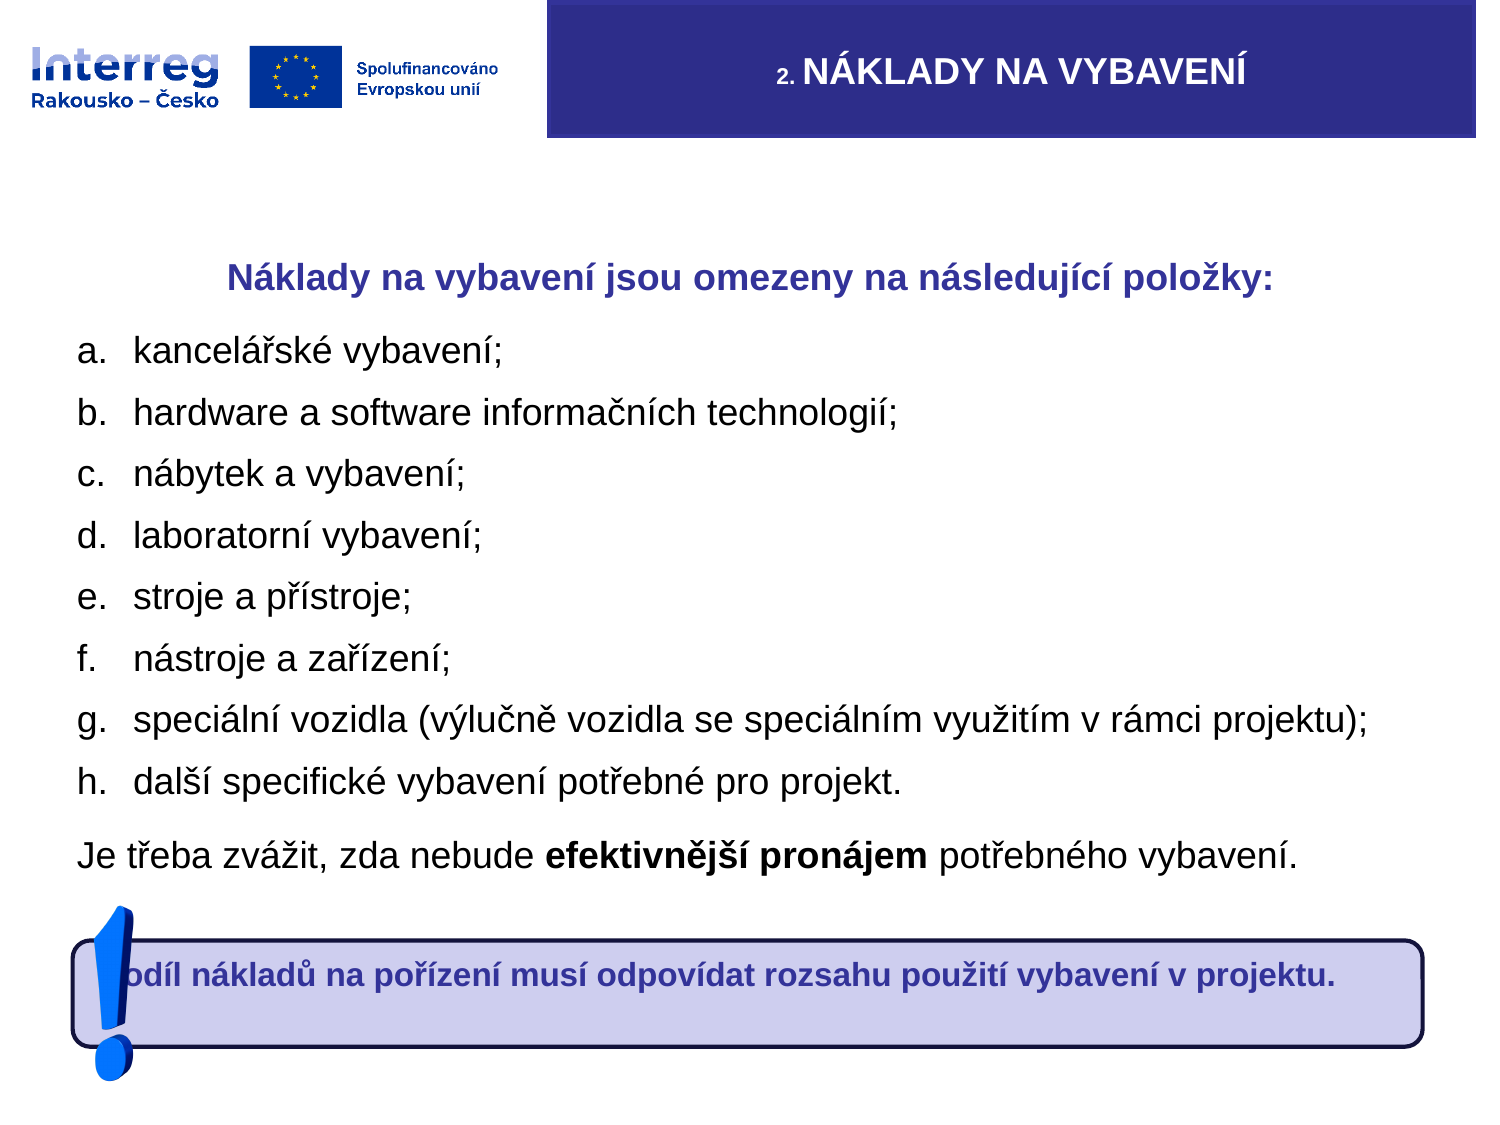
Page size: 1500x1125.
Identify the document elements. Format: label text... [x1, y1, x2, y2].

text_box 2. NÁKLADY NA VYBAVENÍ [547, 0, 1476, 138]
text_box Podíl nákladů na pořízení musí odpovídat rozsahu použití vybavení v projektu. [160, 938, 1425, 1049]
picture [0, 2, 528, 162]
picture [72, 900, 156, 1087]
list Náklady na vybavení jsou omezeny na následující položky: kancelářské vybavení; hardware a software informačních technologií; nábytek a vybavení; laboratorní vybavení; stroje a přístroje; nástroje a zařízení; speciální vozidla (výlučně vozidla se speciálním využitím v rámci projektu); další specifické vybavení potřebné pro projekt. Je třeba zvážit, zda nebude efektivnější pronájem potřebného vybavení. [76, 243, 1428, 1034]
